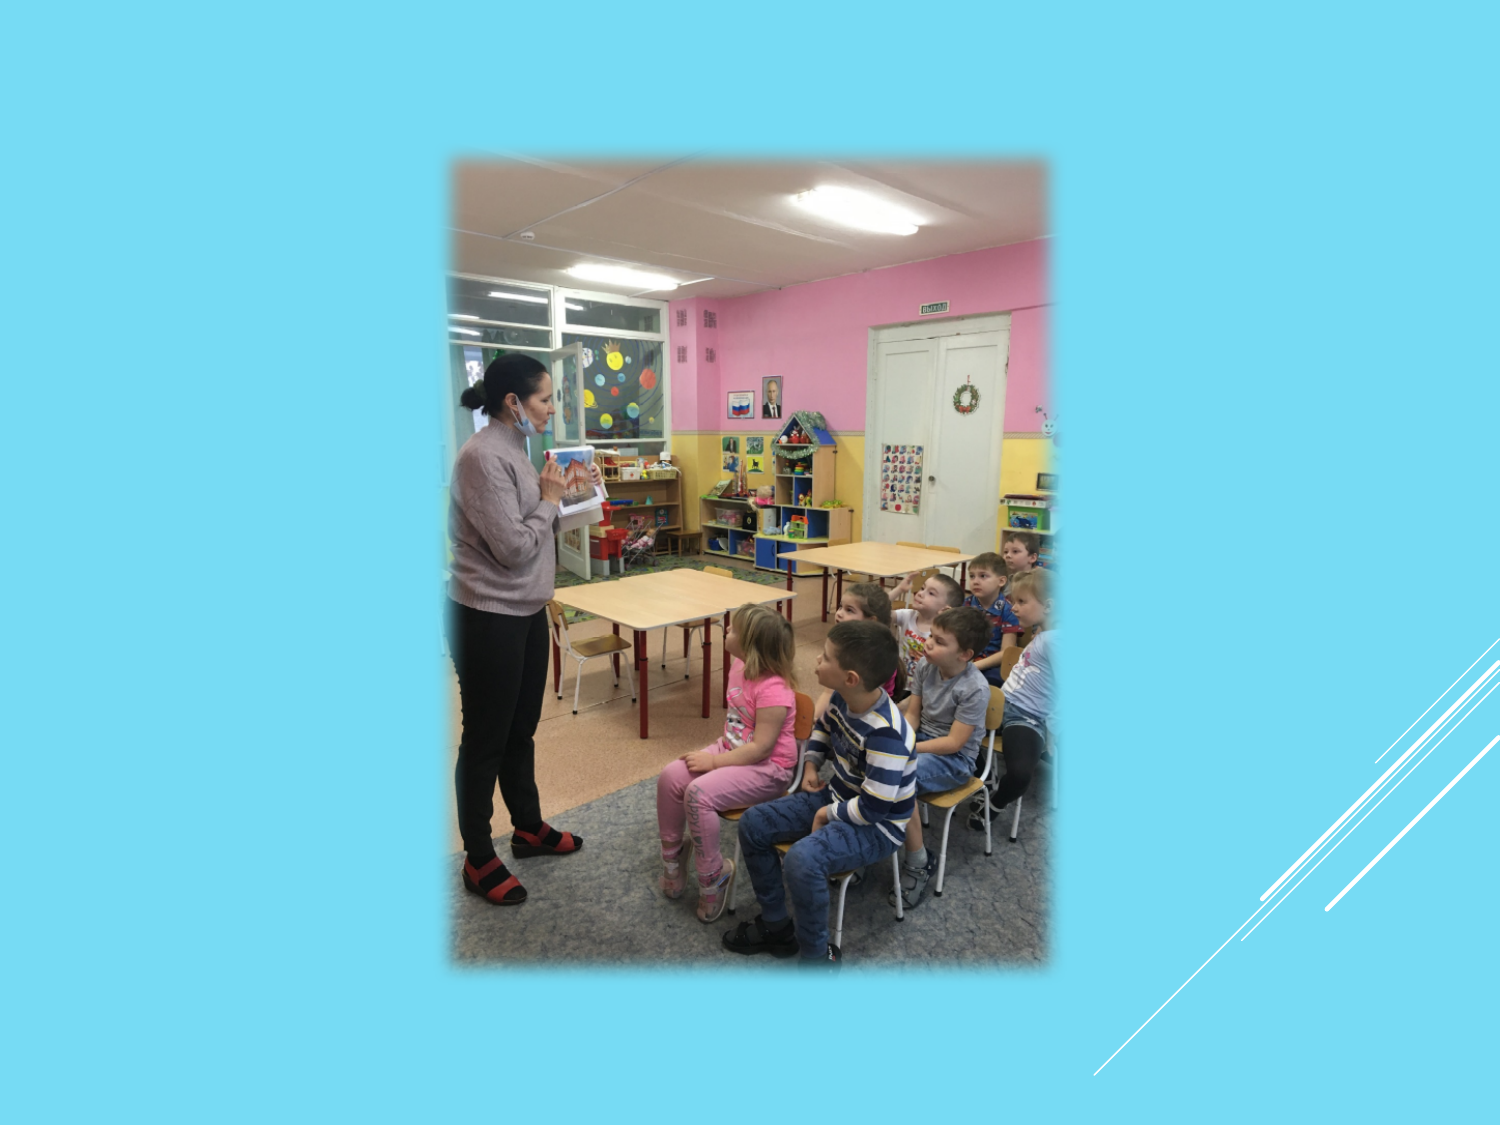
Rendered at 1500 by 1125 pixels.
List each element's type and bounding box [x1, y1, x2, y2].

picture [433, 140, 1067, 985]
